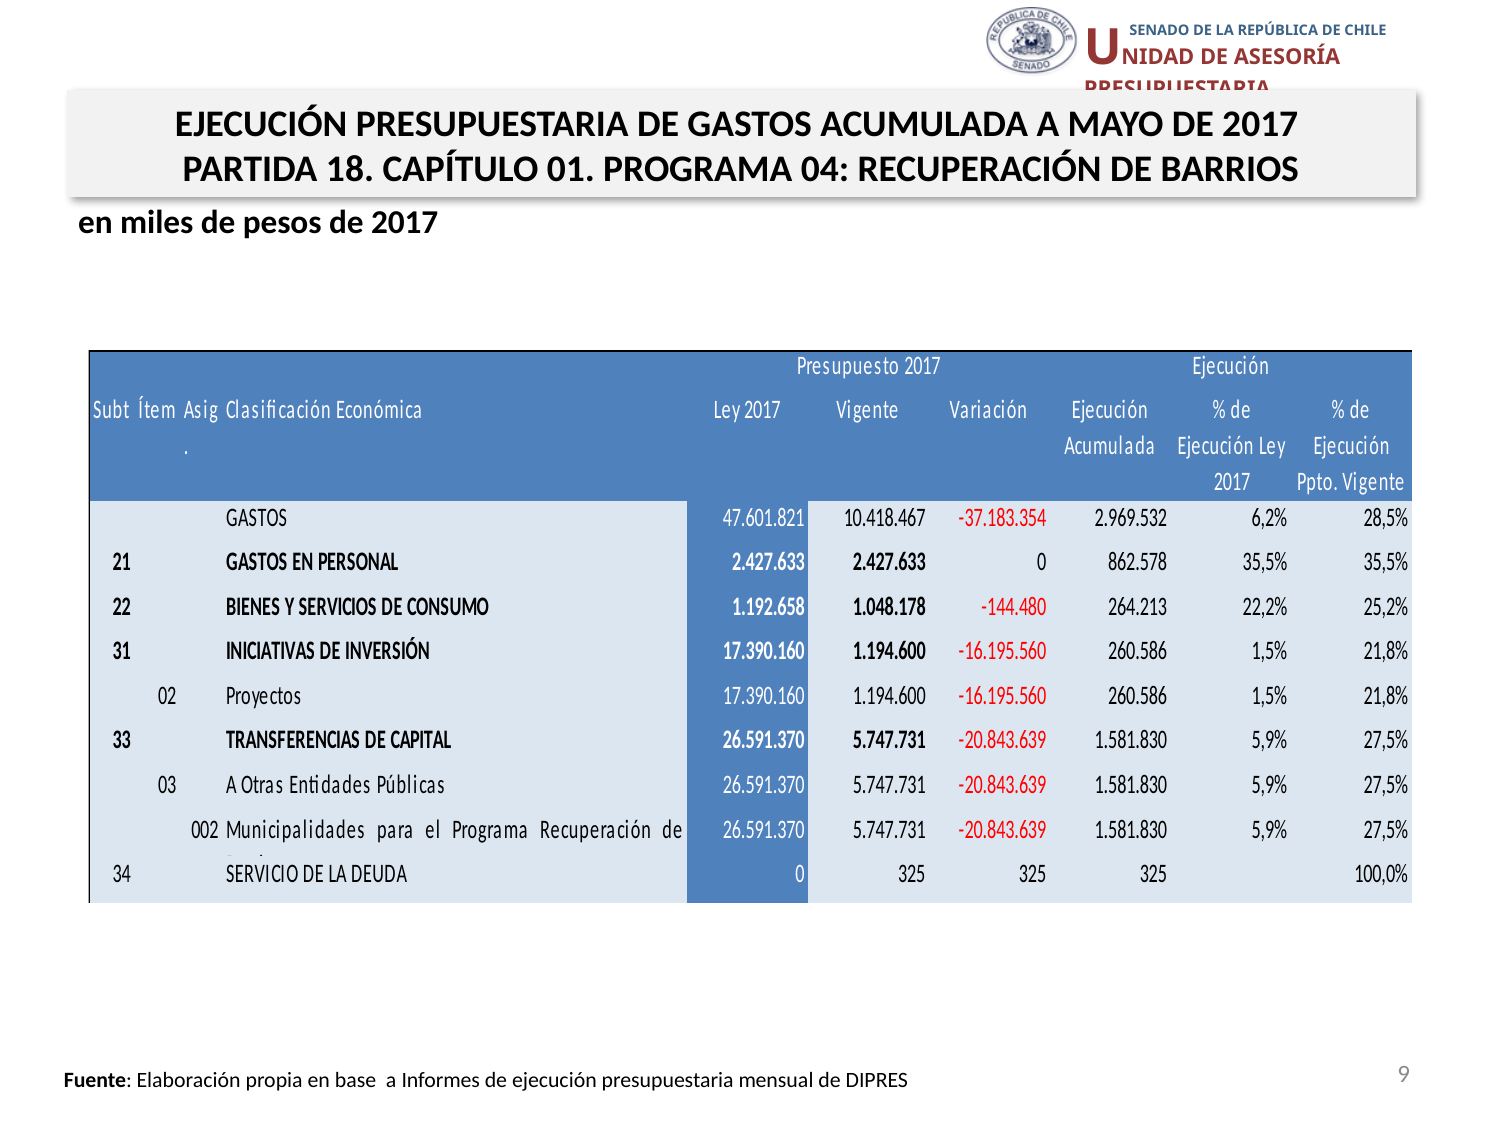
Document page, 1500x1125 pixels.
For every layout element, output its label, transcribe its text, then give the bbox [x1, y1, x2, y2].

picture [88, 349, 1414, 906]
text_box en miles de pesos de 2017 [63, 192, 1414, 268]
slide_number 9 [1074, 1042, 1425, 1103]
footer Fuente: Elaboración propia en base a Informes de ejecución presupuestaria mensual de DIPRES [48, 1058, 1428, 1119]
picture [986, 7, 1079, 76]
text_box EJECUCIÓN PRESUPUESTARIA DE GASTOS ACUMULADA A MAYO DE 2017 PARTIDA 18. CAPÍTULO 01. PROGRAMA 04: RECUPERACIÓN DE BARRIOS [67, 90, 1415, 197]
